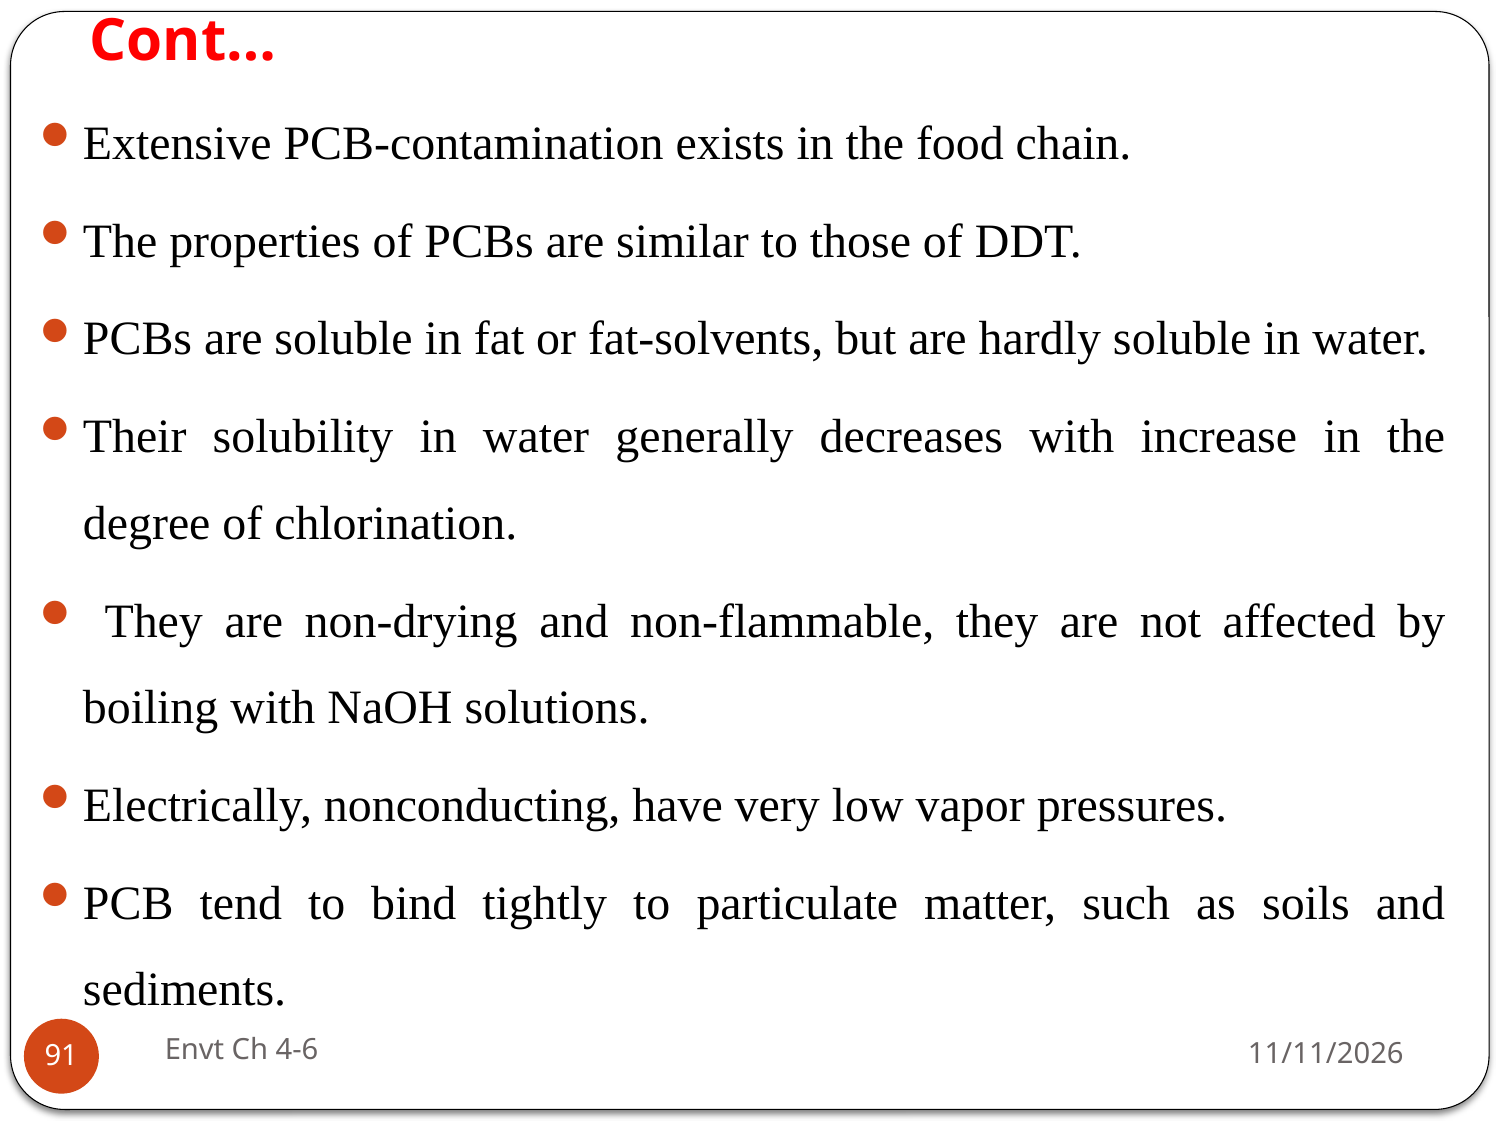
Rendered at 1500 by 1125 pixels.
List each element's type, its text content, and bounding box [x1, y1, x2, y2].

list Extensive PCB-contamination exists in the food chain. The properties of PCBs are similar to those of DDT. PCBs are soluble in fat or fat-solvents, but are hardly soluble in water. Their solubility in water generally decreases with increase in the degree of chlorination. They are non-drying and non-flammable, they are not affected by boiling with NaOH solutions. Electrically, nonconducting, have very low vapor pressures. PCB tend to bind tightly to particulate matter, such as soils and sediments. [24, 75, 1463, 1100]
title Cont… [75, 12, 1425, 75]
